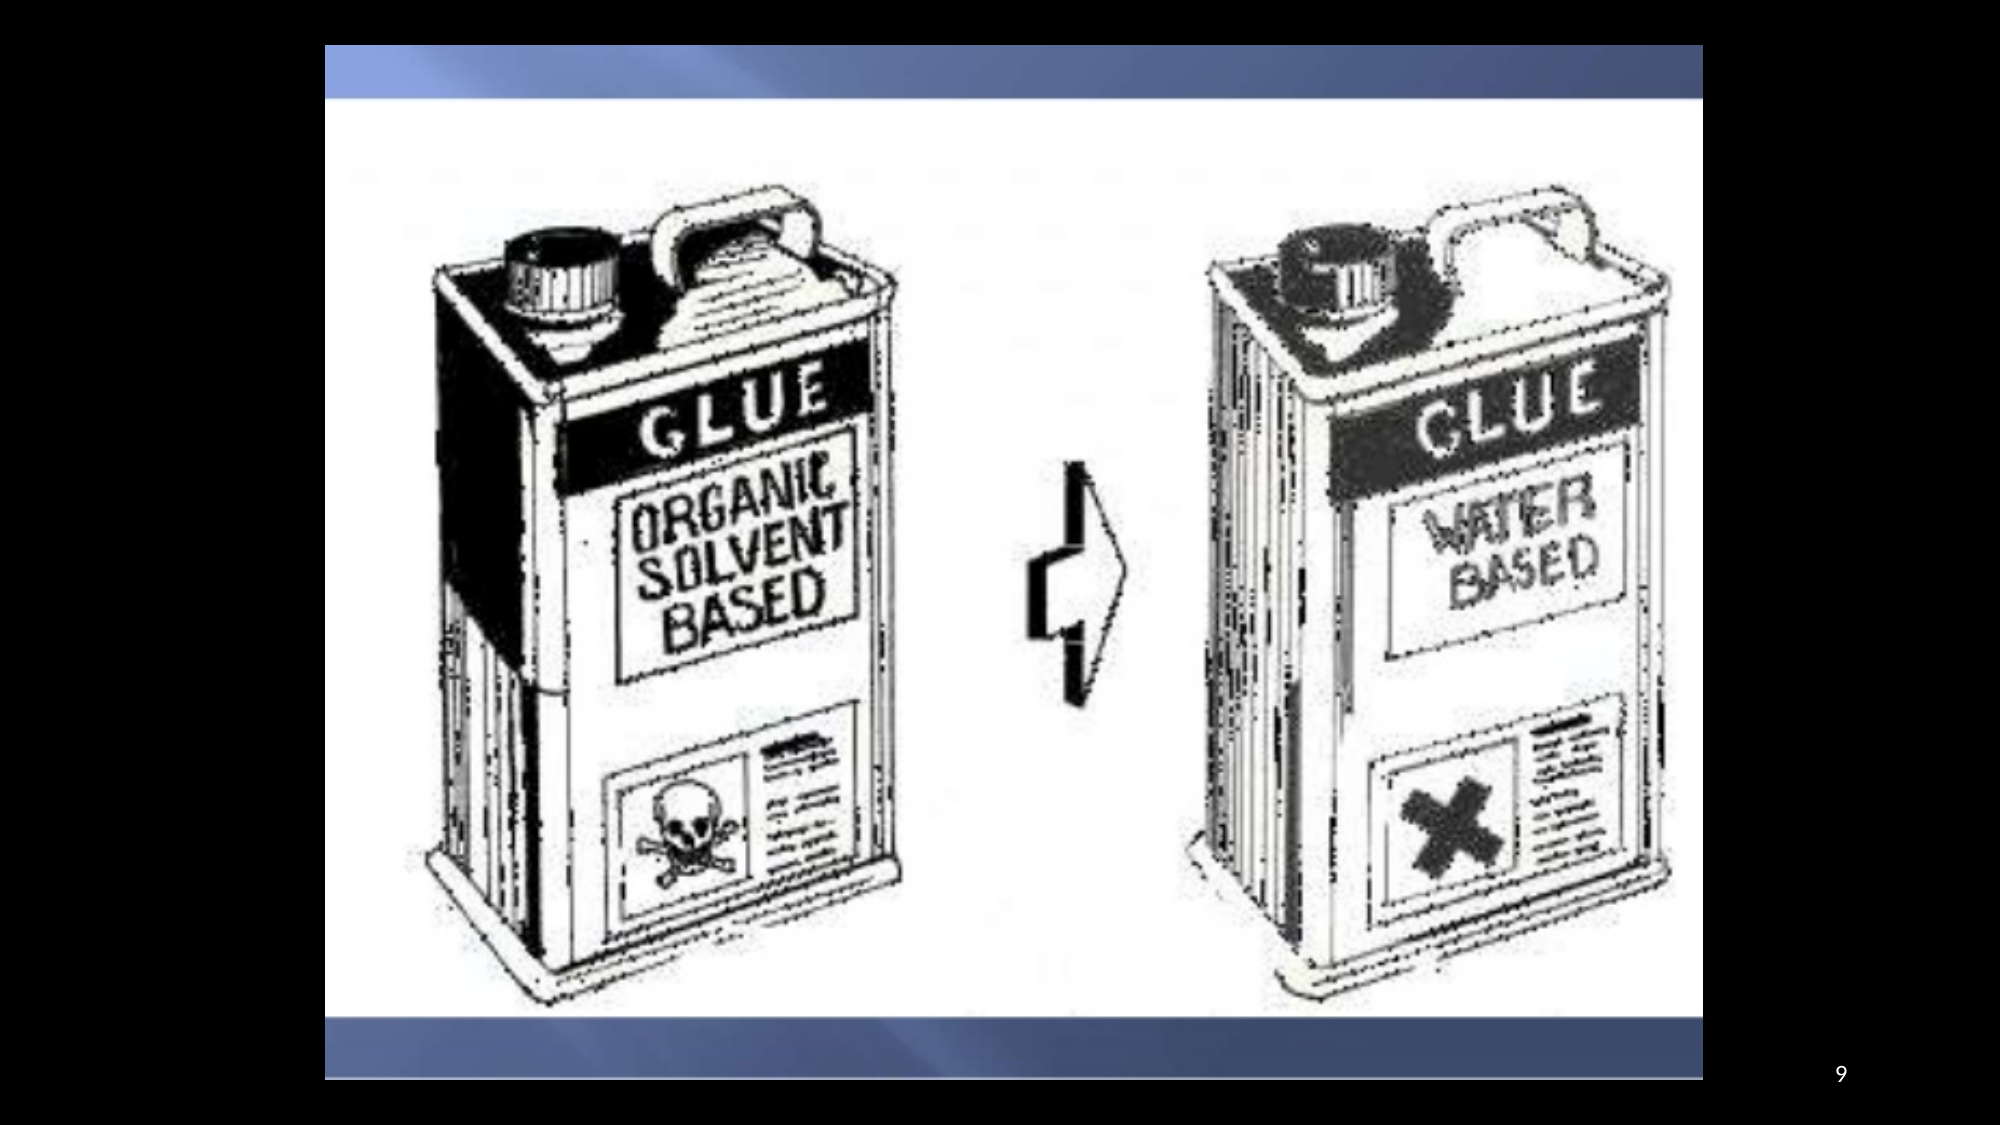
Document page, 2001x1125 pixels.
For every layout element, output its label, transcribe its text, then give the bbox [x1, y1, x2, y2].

slide_number 9 [1412, 1042, 1863, 1103]
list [325, 45, 1703, 1080]
